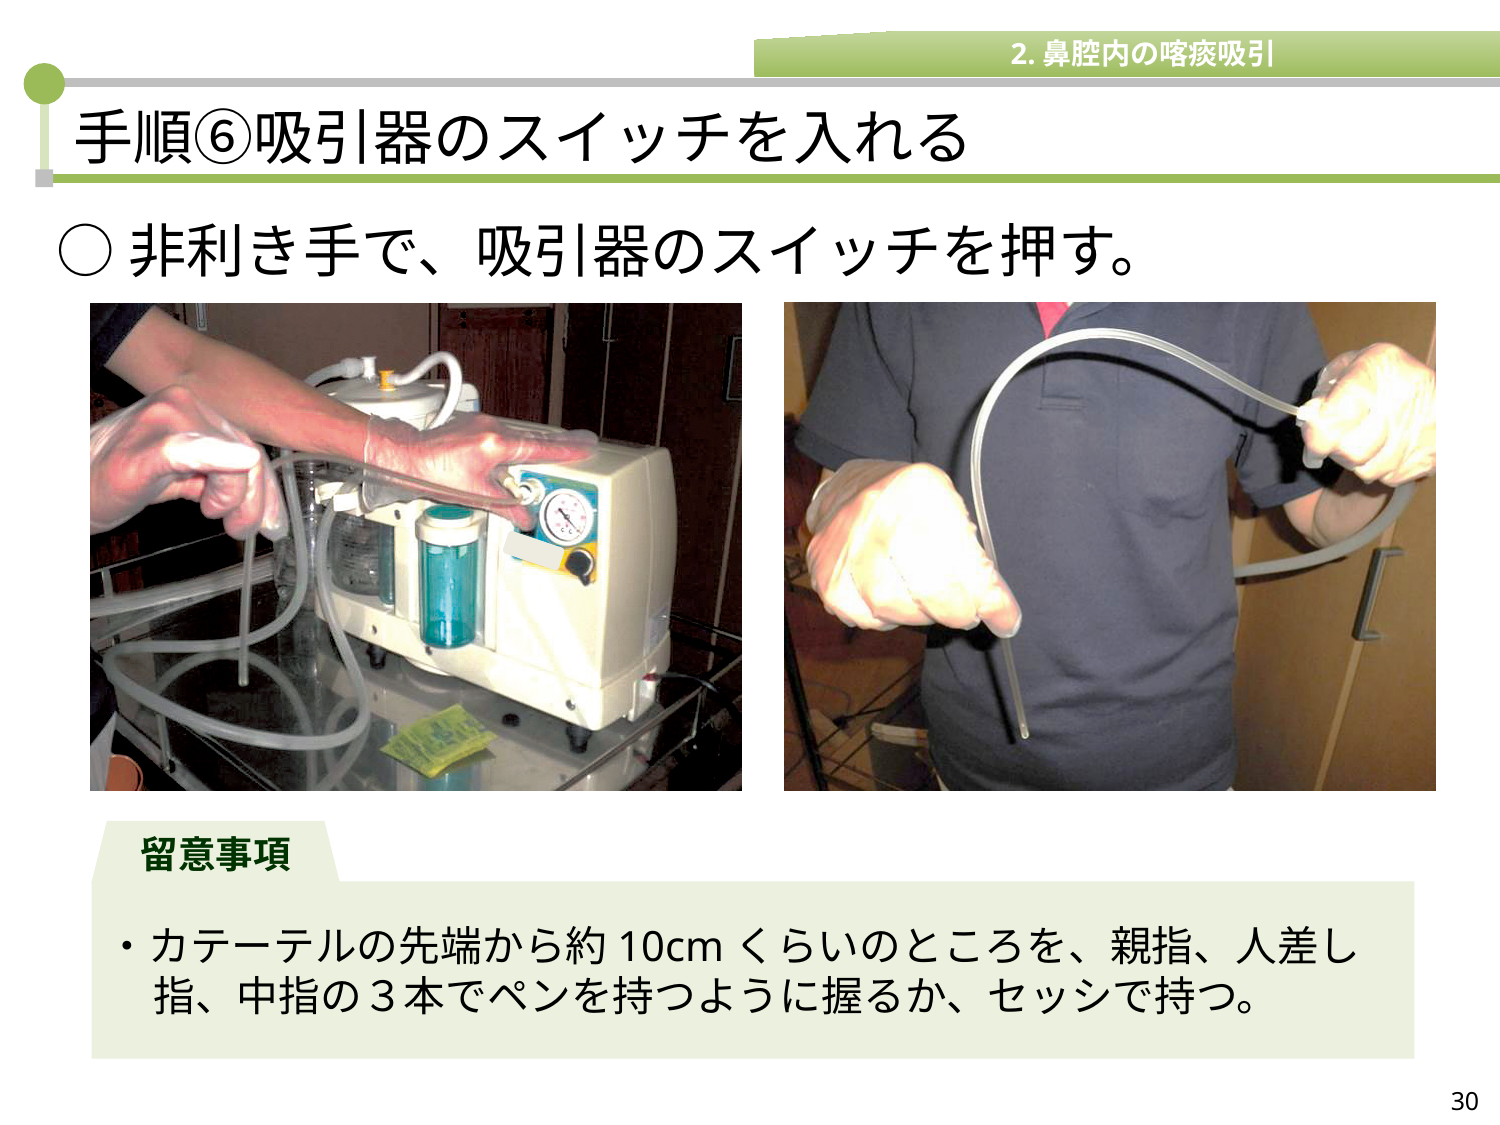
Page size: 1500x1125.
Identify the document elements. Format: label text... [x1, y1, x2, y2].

text_box 2.鼻腔内の喀痰吸引 [995, 27, 1292, 78]
picture [783, 302, 1436, 792]
picture [90, 302, 742, 791]
text_box ○非利き手で、吸引器のスイッチを押す。 [41, 206, 1459, 292]
text_box ・カテーテルの先端から約10cmくらいのところを、親指、人差し指、中指の３本でペンを持つように握るか、セッシで持つ。 [91, 881, 1415, 1059]
text_box 留意事項 [91, 820, 340, 881]
text_box 30 [1435, 1082, 1495, 1119]
title 手順⑥吸引器のスイッチを入れる [58, 91, 1494, 179]
